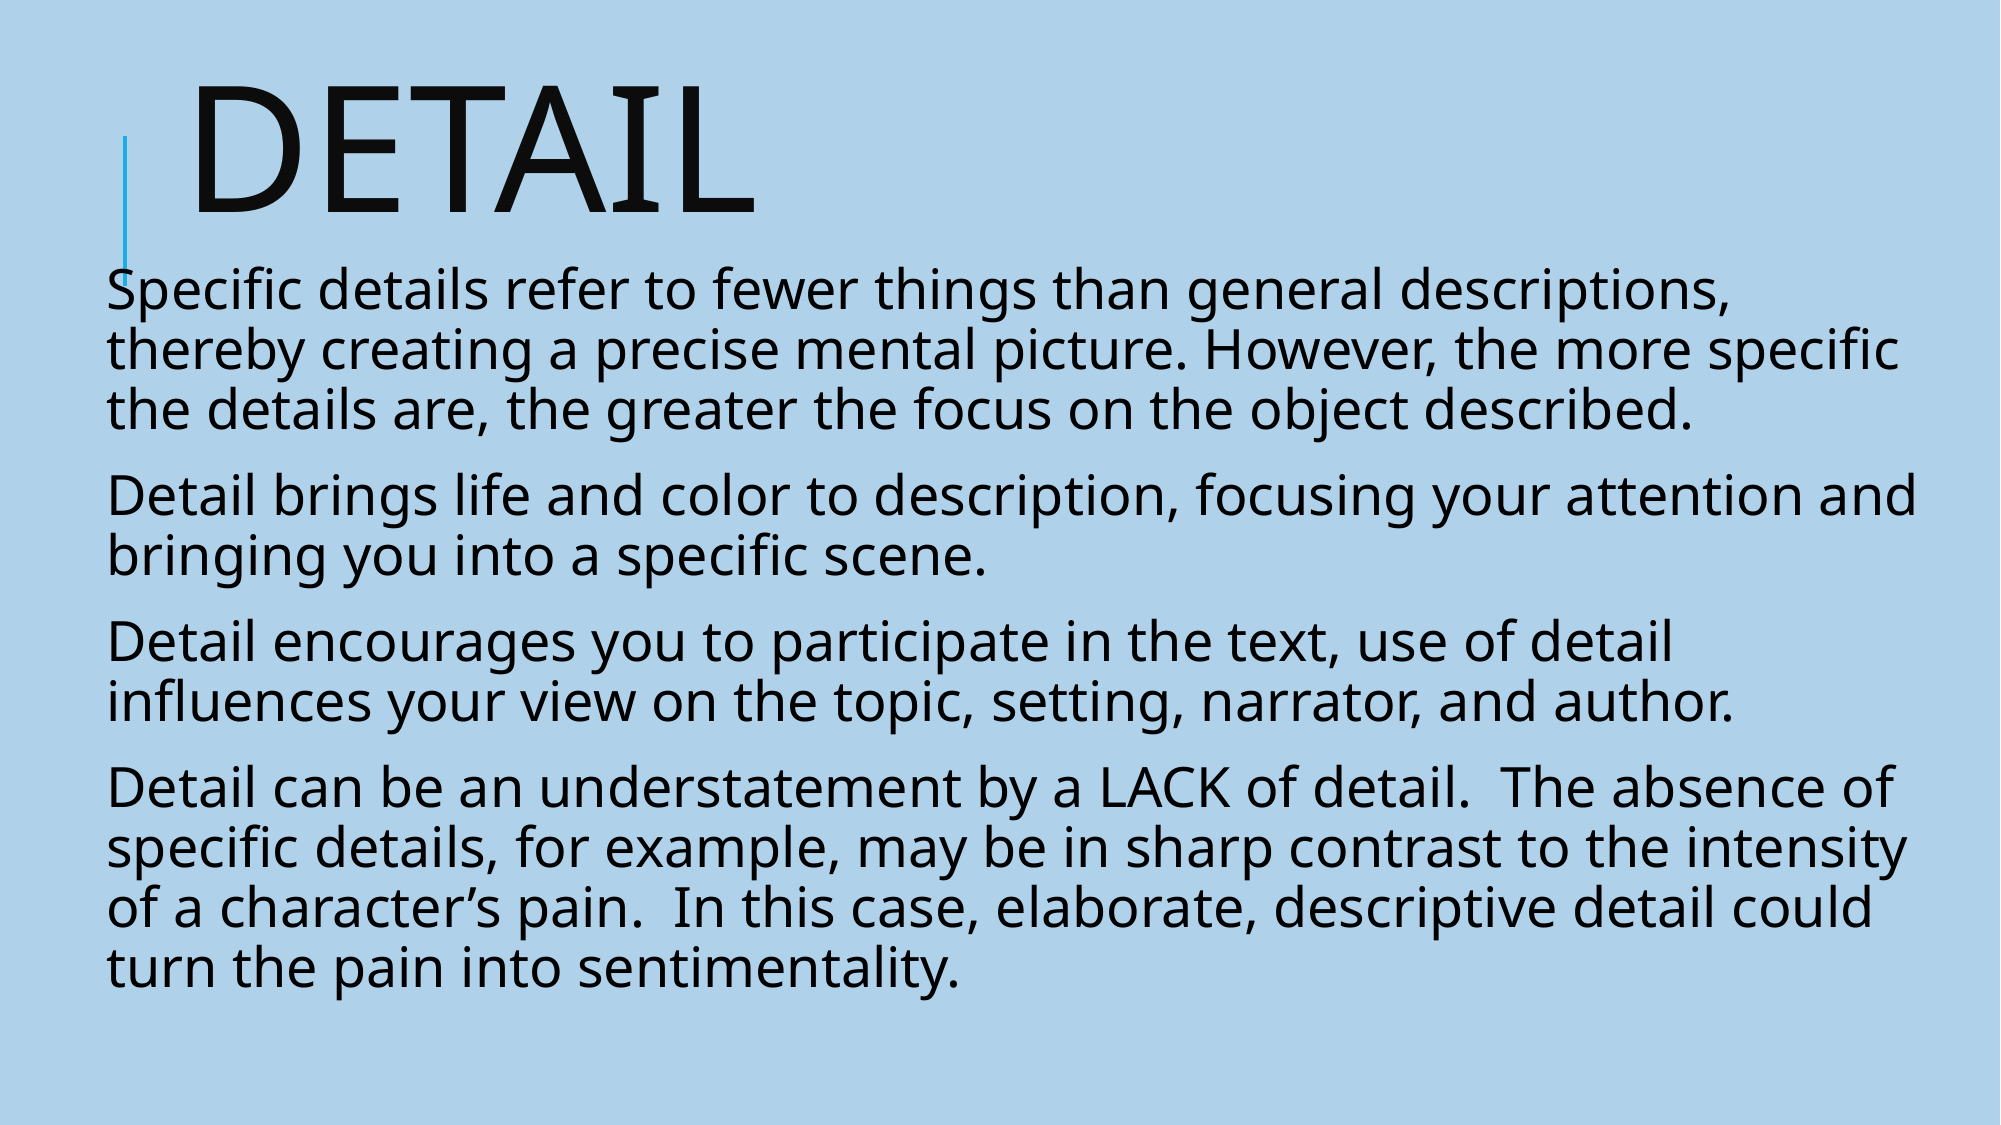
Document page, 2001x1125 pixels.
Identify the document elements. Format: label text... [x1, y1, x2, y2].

title DETAIL [168, 69, 1763, 253]
list Specific details refer to fewer things than general descriptions, thereby creating a precise mental picture. However, the more specific the details are, the greater the focus on the object described. Detail brings life and color to description, focusing your attention and bringing you into a specific scene. Detail encourages you to participate in the text, use of detail influences your view on the topic, setting, narrator, and author. Detail can be an understatement by a LACK of detail. The absence of specific details, for example, may be in sharp contrast to the intensity of a character’s pain. In this case, elaborate, descriptive detail could turn the pain into sentimentality. [85, 253, 1929, 1052]
